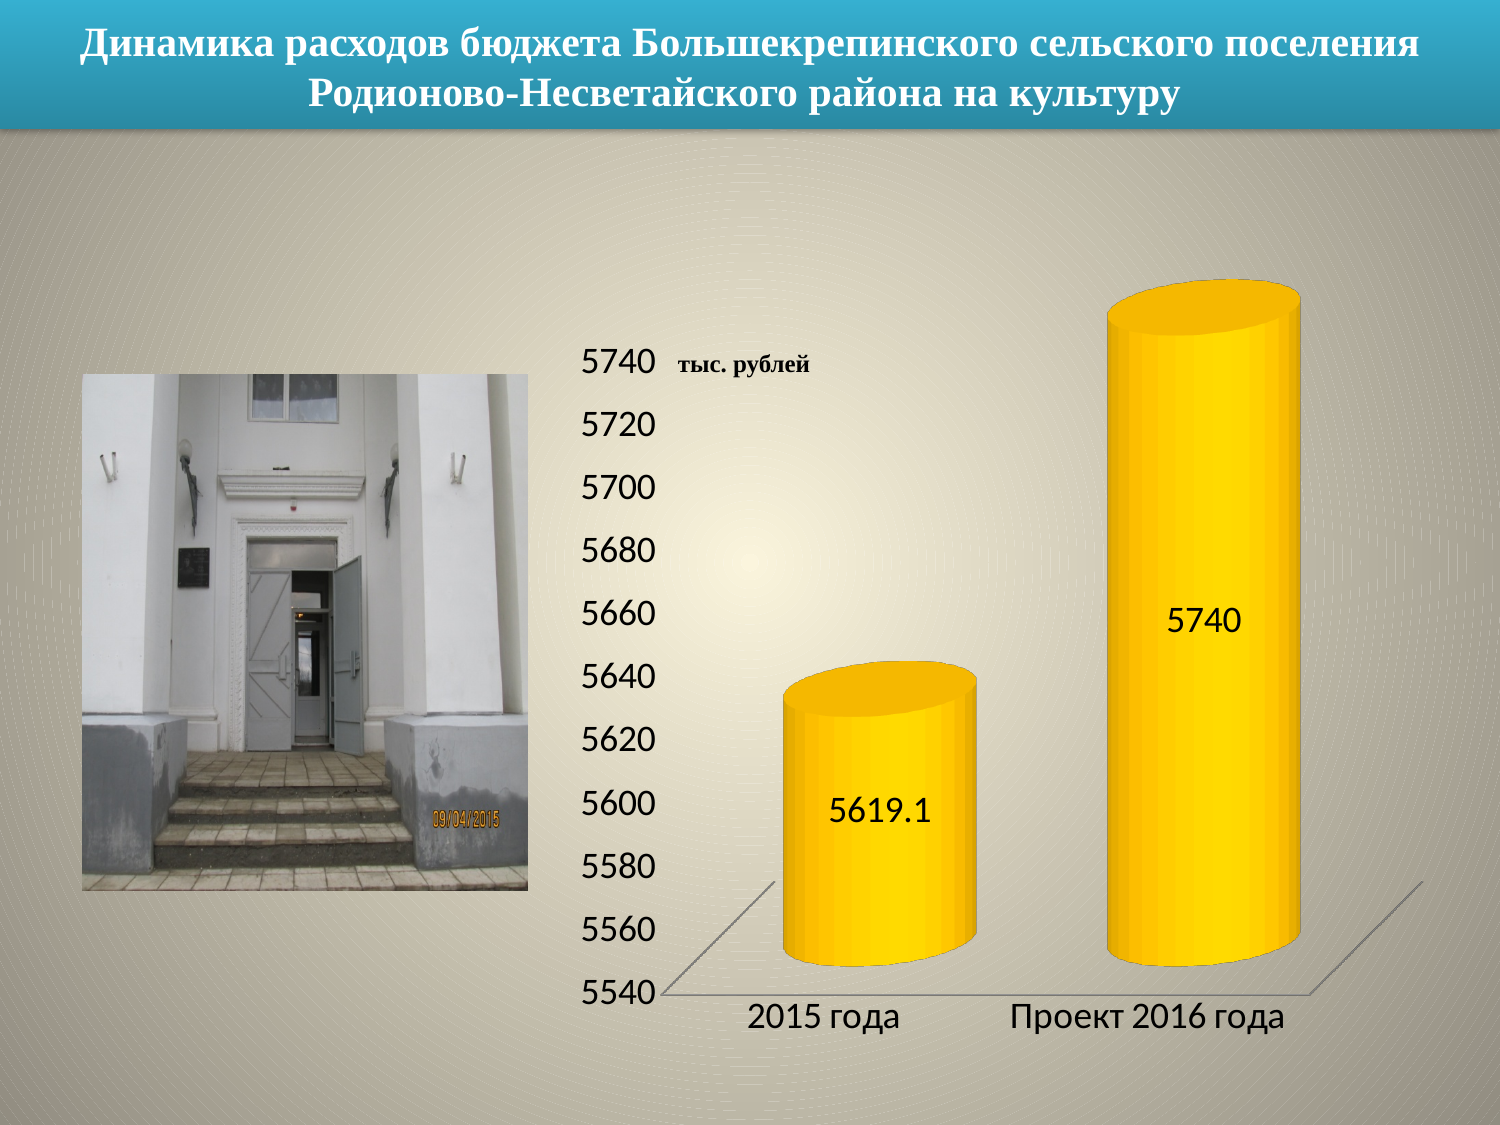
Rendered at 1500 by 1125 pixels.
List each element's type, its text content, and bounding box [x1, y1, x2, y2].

chart [562, 234, 1442, 1055]
text_box Динамика расходов бюджета Большекрепинского сельского поселения Родионово-Несветайского района на культуру [0, 0, 1500, 129]
picture [81, 374, 528, 891]
